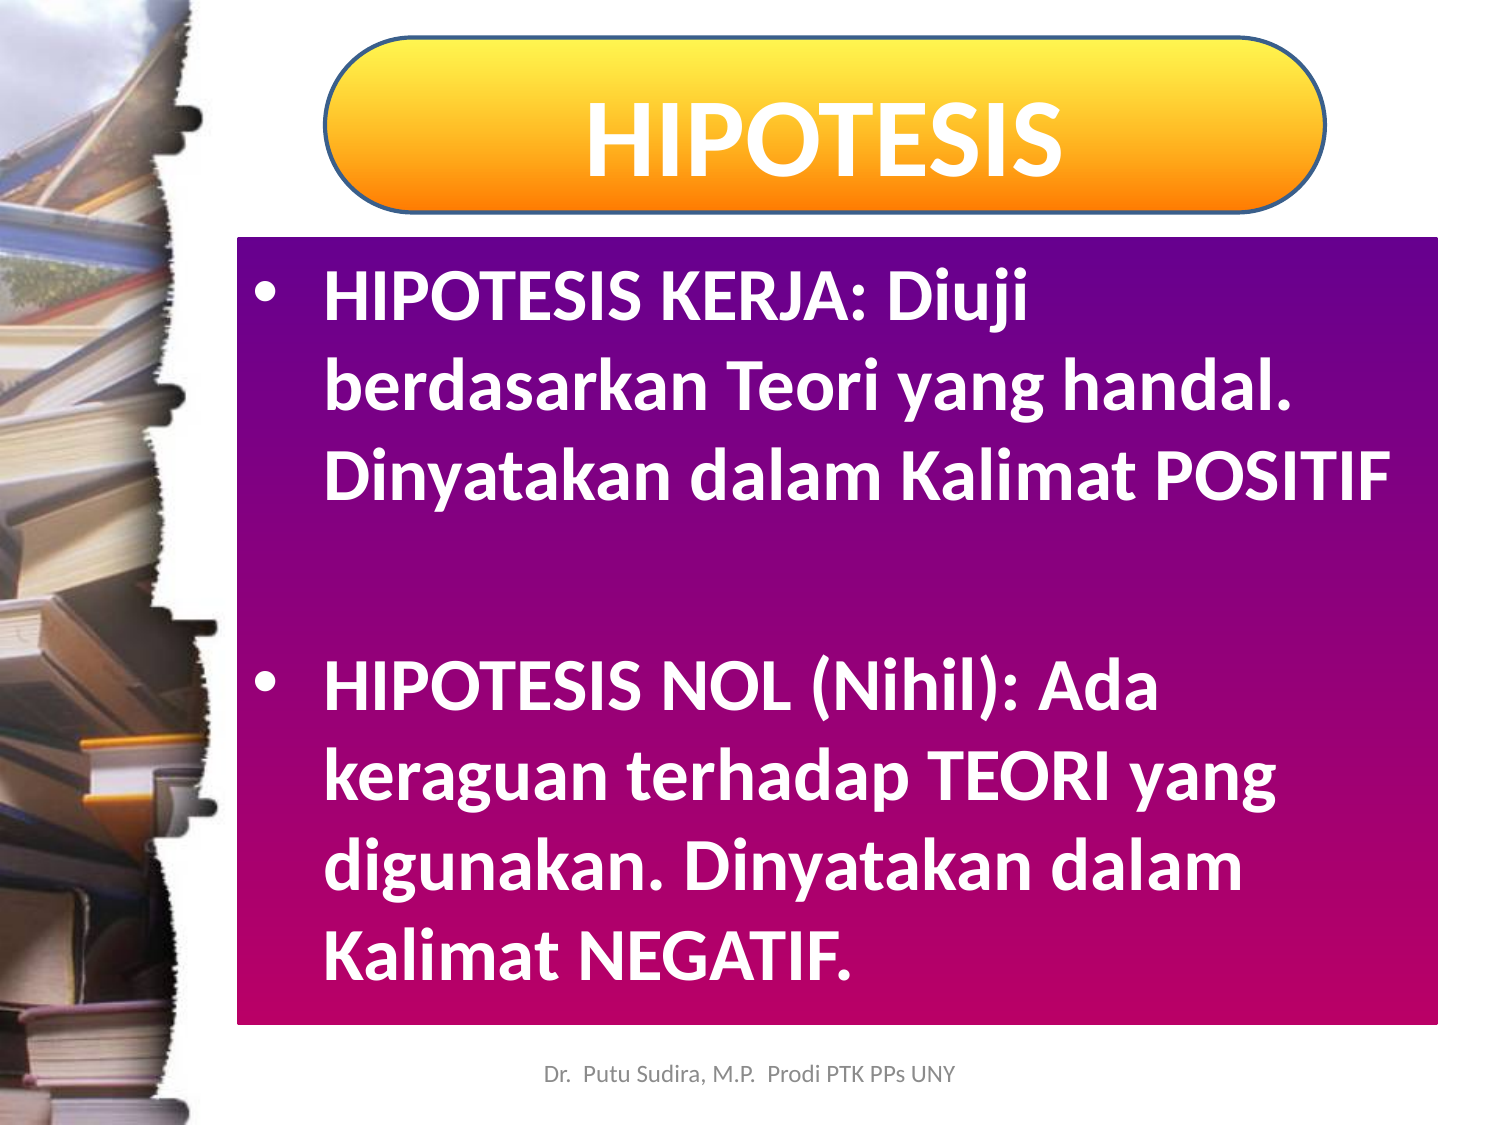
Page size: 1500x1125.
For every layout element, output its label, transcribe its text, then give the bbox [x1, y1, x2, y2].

title HIPOTESIS [387, 62, 1263, 200]
picture [0, 0, 1500, 1125]
footer Dr. Putu Sudira, M.P. Prodi PTK PPs UNY [512, 1042, 988, 1103]
subtitle HIPOTESIS KERJA: Diuji berdasarkan Teori yang handal. Dinyatakan dalam Kalimat POSITIF HIPOTESIS NOL (Nihil): Ada keraguan terhadap TEORI yang digunakan. Dinyatakan dalam Kalimat NEGATIF. [237, 237, 1438, 1025]
text_box [322, 35, 1328, 215]
